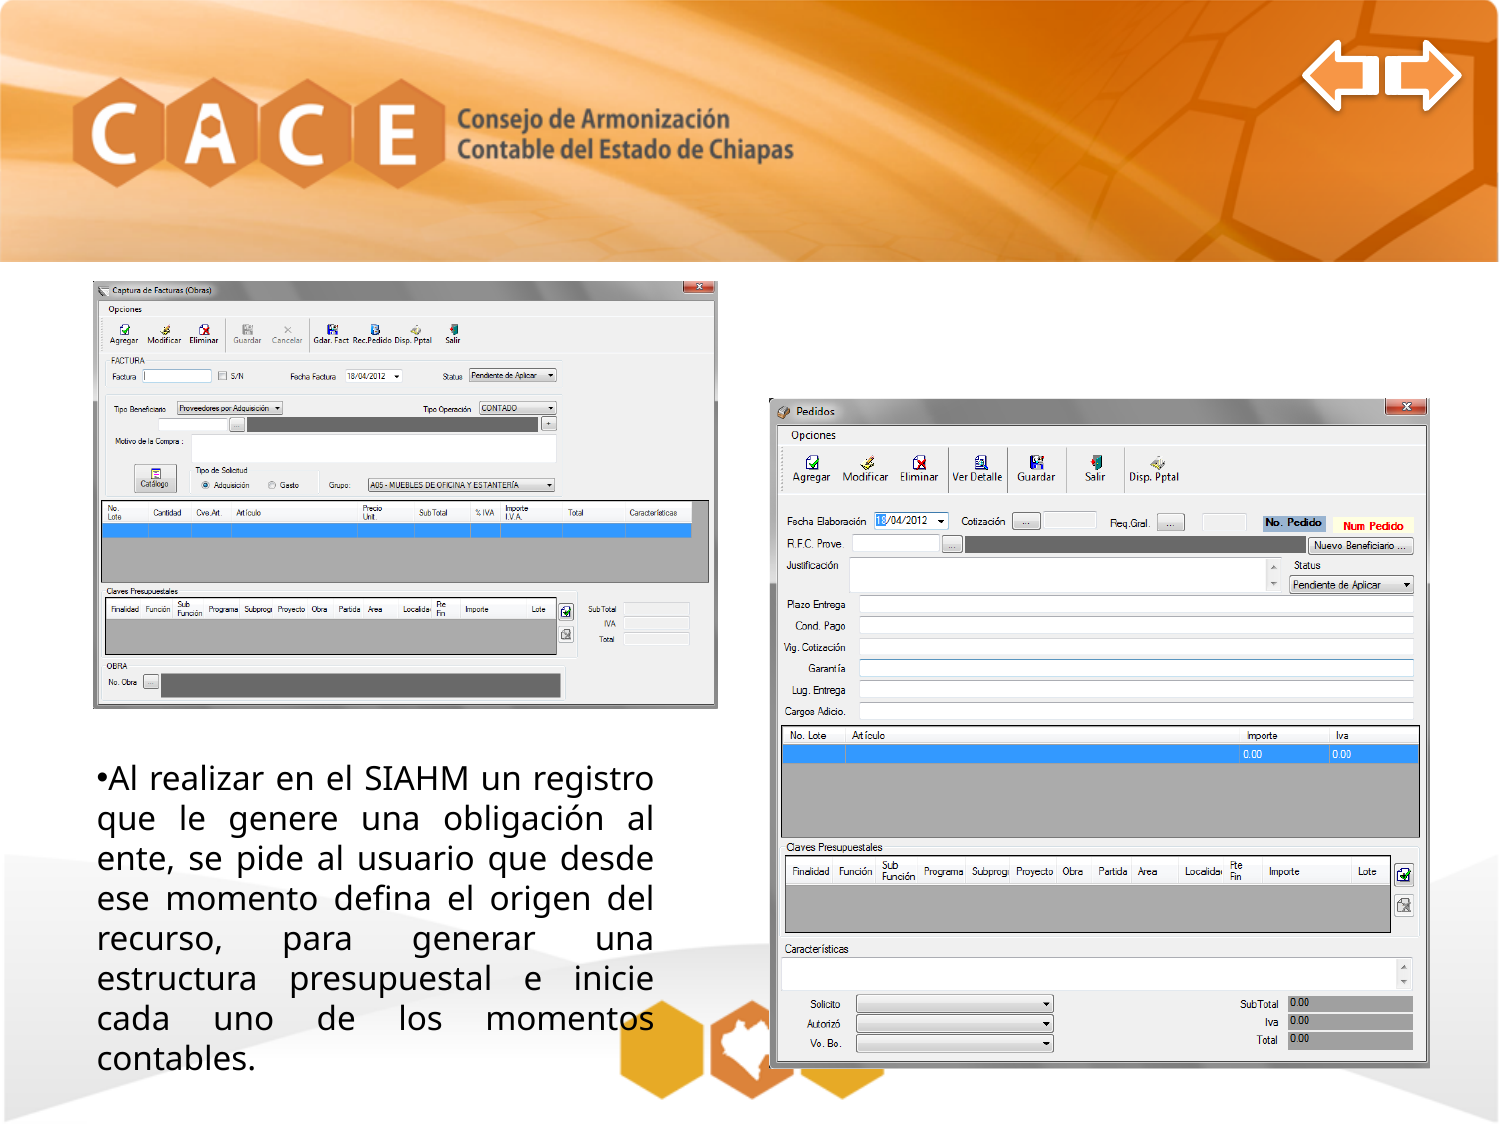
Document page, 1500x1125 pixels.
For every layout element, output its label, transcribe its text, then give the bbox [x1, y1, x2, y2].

text_box [1302, 39, 1379, 112]
picture [0, 398, 1500, 1125]
text_box [1385, 39, 1462, 112]
picture [93, 280, 718, 709]
picture [0, 0, 1500, 262]
text_box Al realizar en el SIAHM un registro que le genere una obligación al ente, se pide al usuario que desde ese momento defina el origen del recurso, para generar una estructura presupuestal e inicie cada uno de los momentos contables. [81, 749, 671, 1085]
